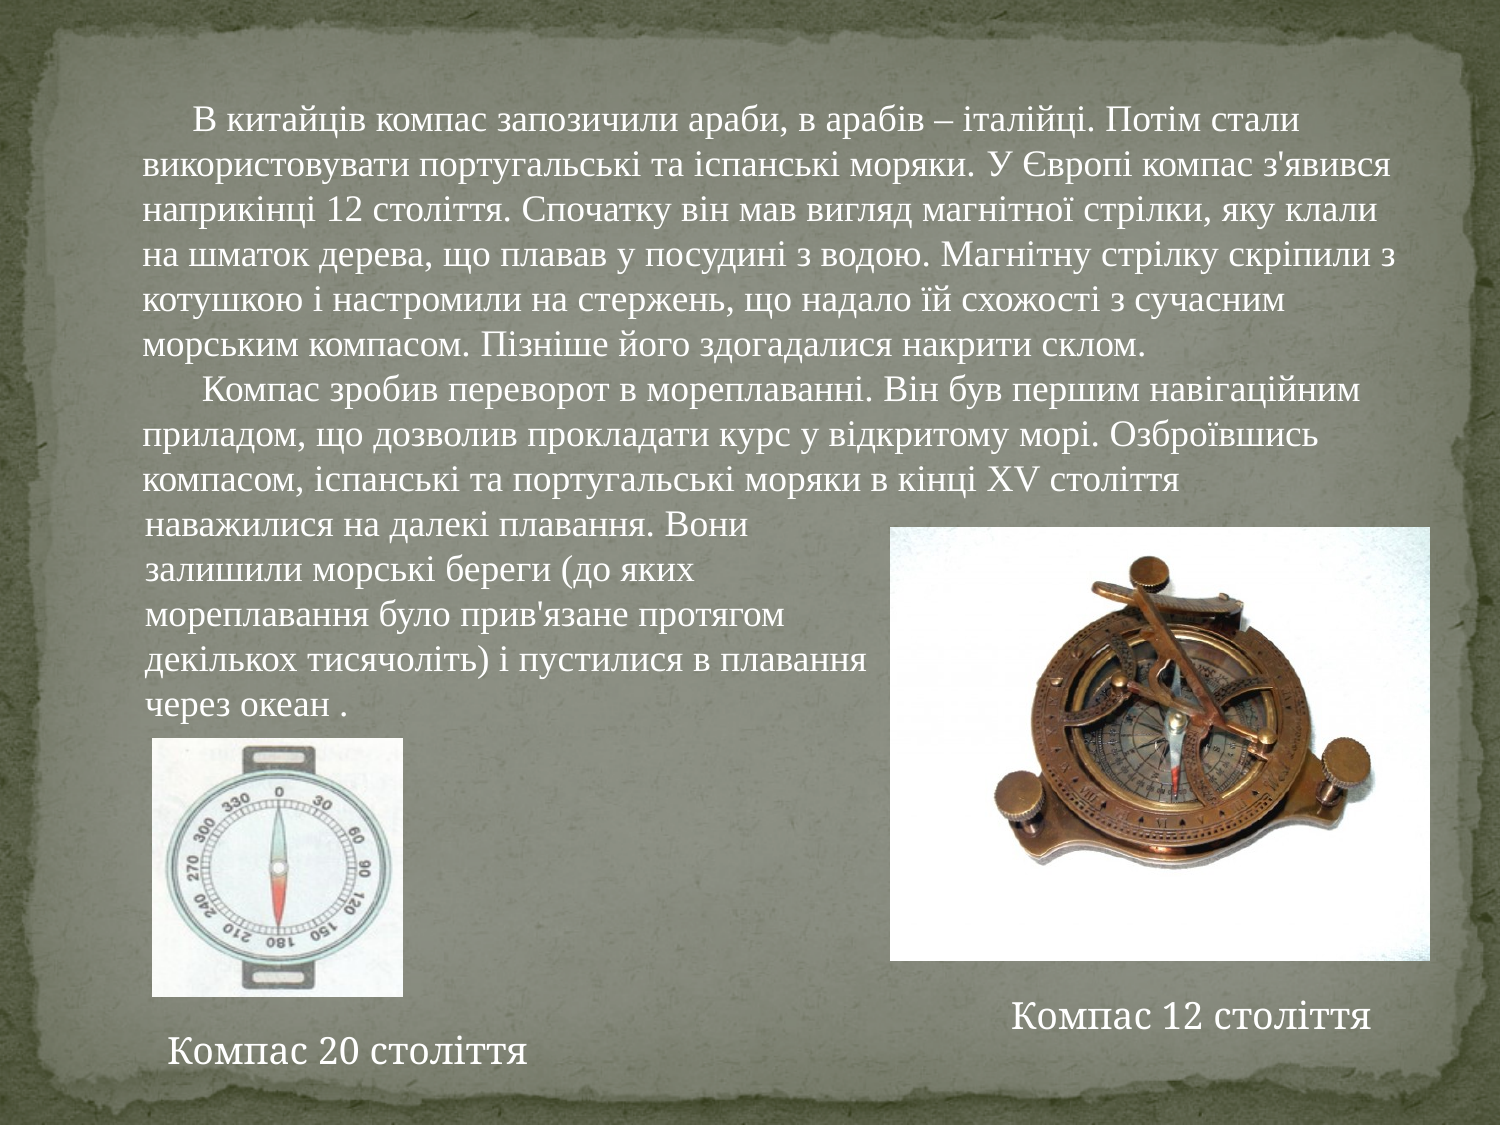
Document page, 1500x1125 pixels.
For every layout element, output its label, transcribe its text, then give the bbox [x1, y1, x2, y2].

list В китайців компас запозичили араби, в арабів – італійці. Потім стали використовувати португальські та іспанські моряки. У Європі компас з'явився наприкінці 12 століття. Спочатку він мав вигляд магнітної стрілки, яку клали на шматок дерева, що плавав у посудині з водою. Магнітну стрілку скріпили з котушкою і настромили на стержень, що надало їй схожості з сучасним морським компасом. Пізніше його здогадалися накрити склом. Компас зробив переворот в мореплаванні. Він був першим навігаційним приладом, що дозволив прокладати курс у відкритому морі. Озброївшись компасом, іспанські та португальські моряки в кінці XV століття наважилися на далекі плавання. Вони залишили морські береги (до яких мореплавання було прив'язане протягом декількох тисячоліть) і пустилися в плавання через океан . [82, 86, 1425, 961]
text_box Компас 12 століття [996, 984, 1442, 1045]
picture [890, 527, 1430, 961]
picture [152, 738, 403, 997]
text_box Компас 20 століття [152, 1019, 633, 1080]
